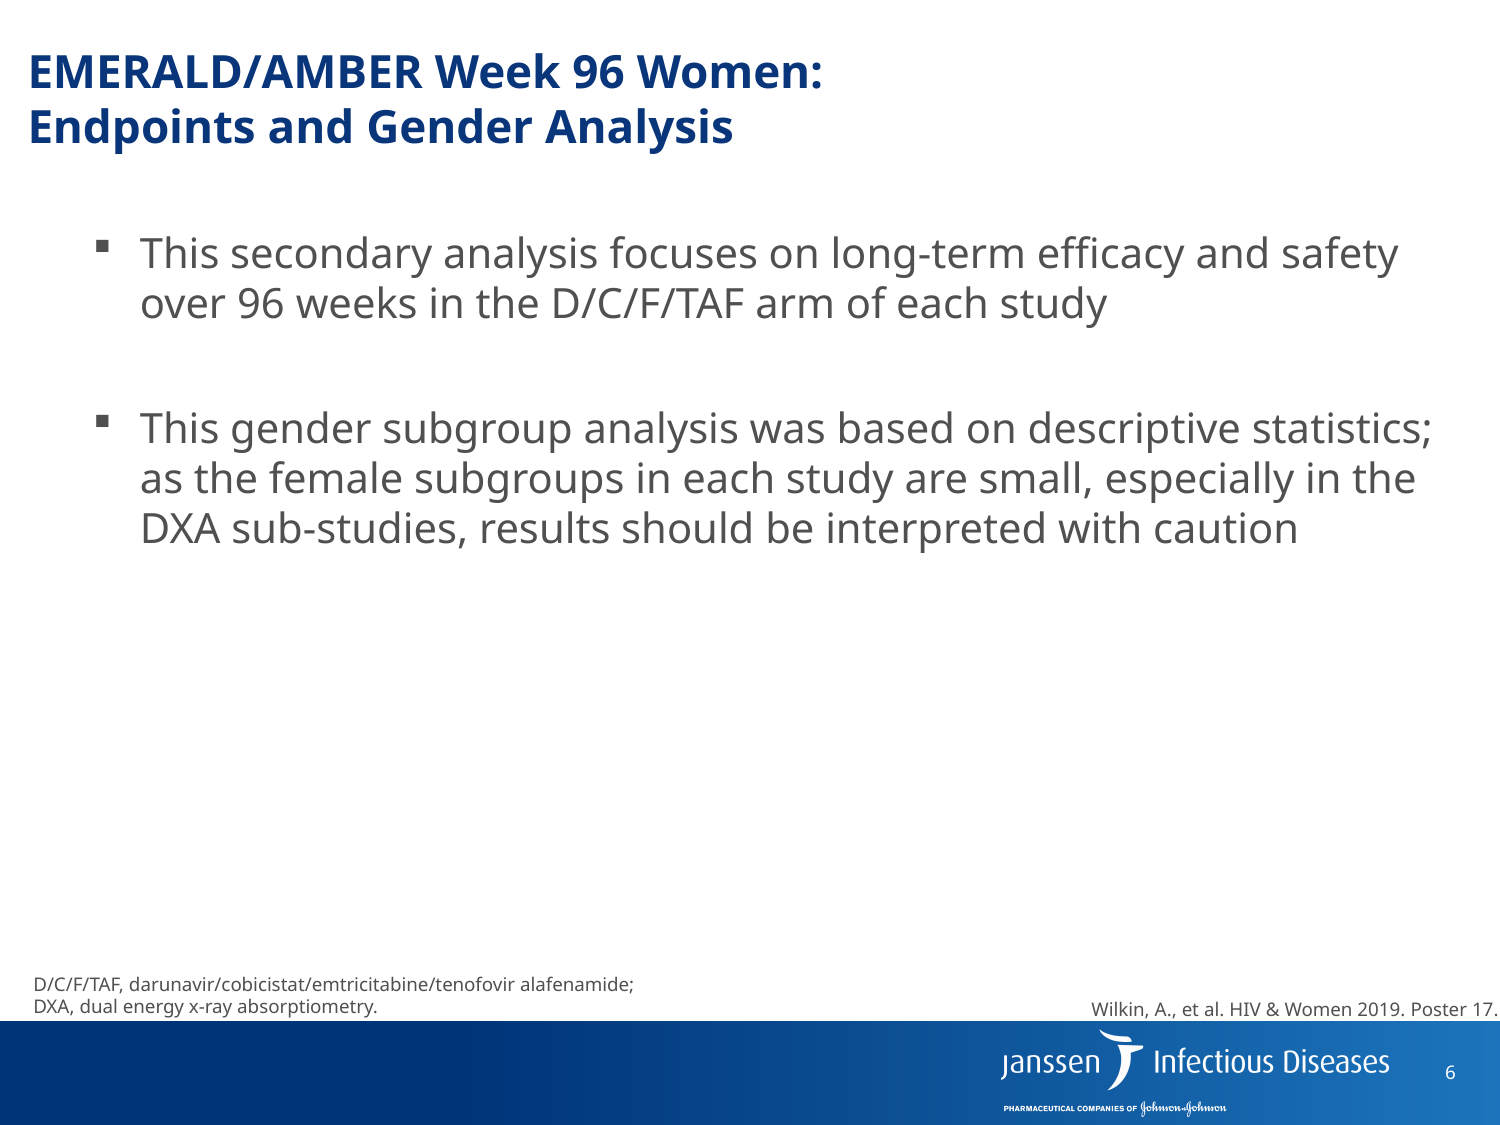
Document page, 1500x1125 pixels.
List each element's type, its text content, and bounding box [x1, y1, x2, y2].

title EMERALD/AMBER Week 96 Women: Endpoints and Gender Analysis [12, 35, 1474, 154]
text_box This secondary analysis focuses on long-term efficacy and safety over 96 weeks in the D/C/F/TAF arm of each study This gender subgroup analysis was based on descriptive statistics; as the female subgroups in each study are small, especially in the DXA sub-studies, results should be interpreted with caution [78, 219, 1474, 559]
text_box D/C/F/TAF, darunavir/cobicistat/emtricitabine/tenofovir alafenamide; DXA, dual energy x-ray absorptiometry. [18, 965, 649, 1025]
picture [1001, 1029, 1389, 1117]
